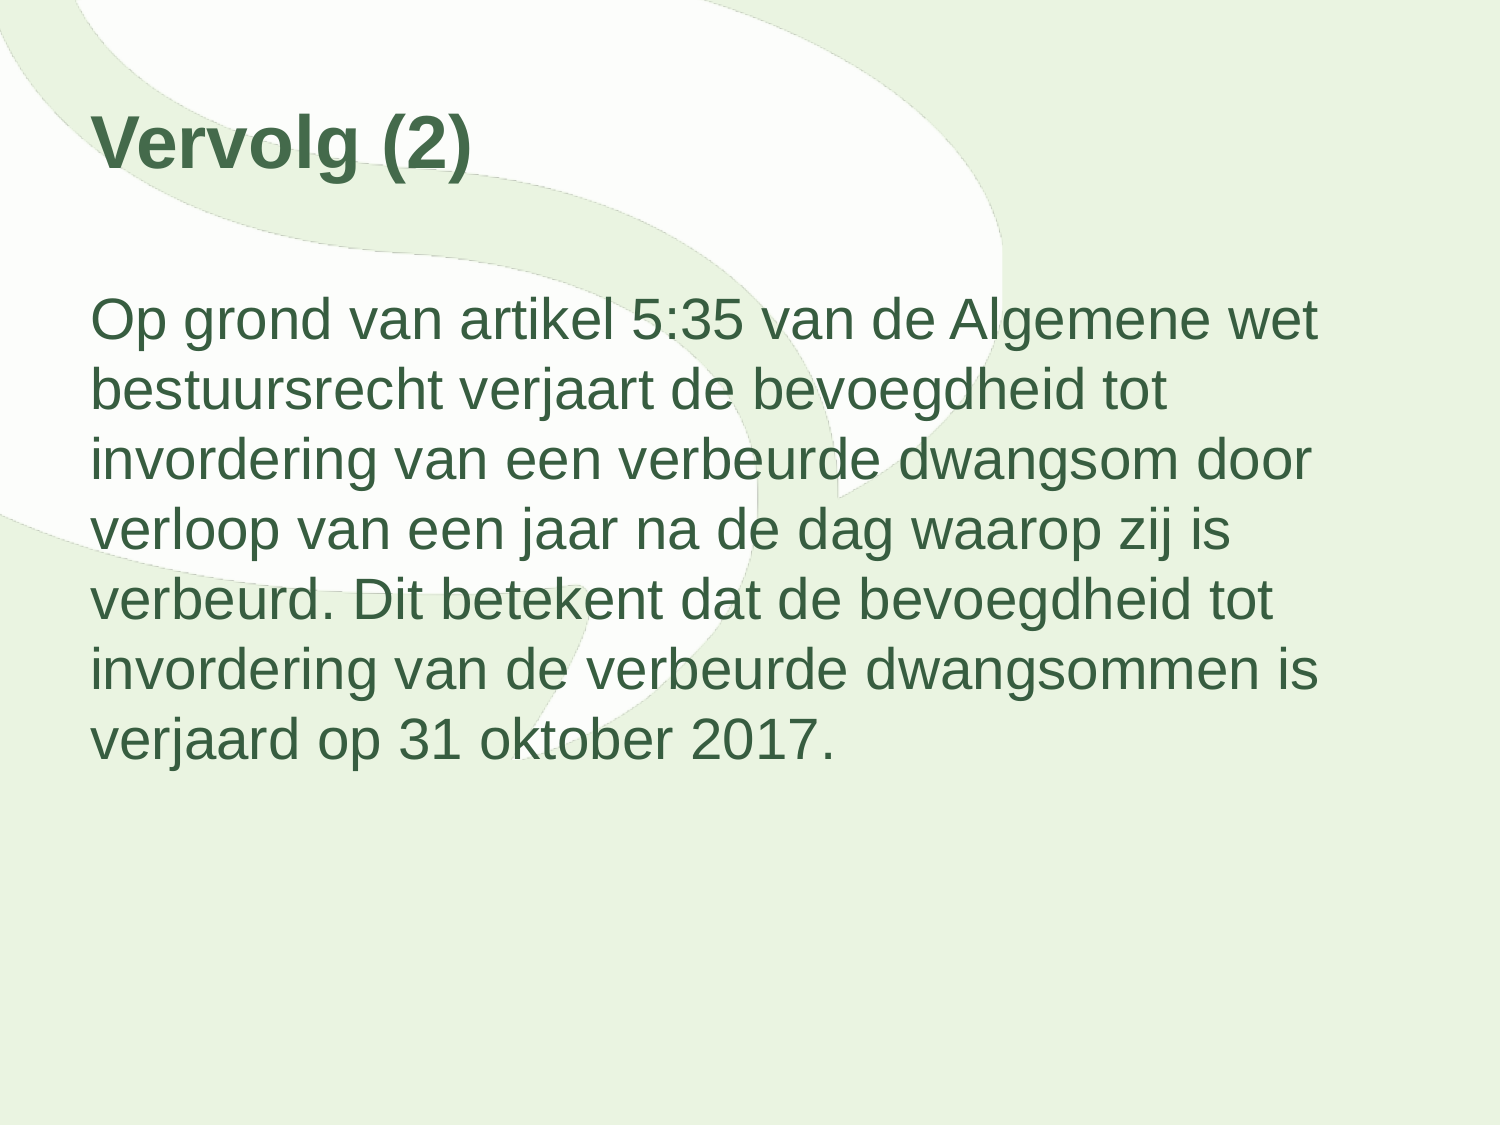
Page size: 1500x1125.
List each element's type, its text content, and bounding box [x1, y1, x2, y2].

list Op grond van artikel 5:35 van de Algemene wet bestuursrecht verjaart de bevoegdheid tot invordering van een verbeurde dwangsom door verloop van een jaar na de dag waarop zij is verbeurd. Dit betekent dat de bevoegdheid tot invordering van de verbeurde dwangsommen is verjaard op 31 oktober 2017. [75, 273, 1425, 1009]
title Vervolg (2) [75, 45, 1425, 233]
